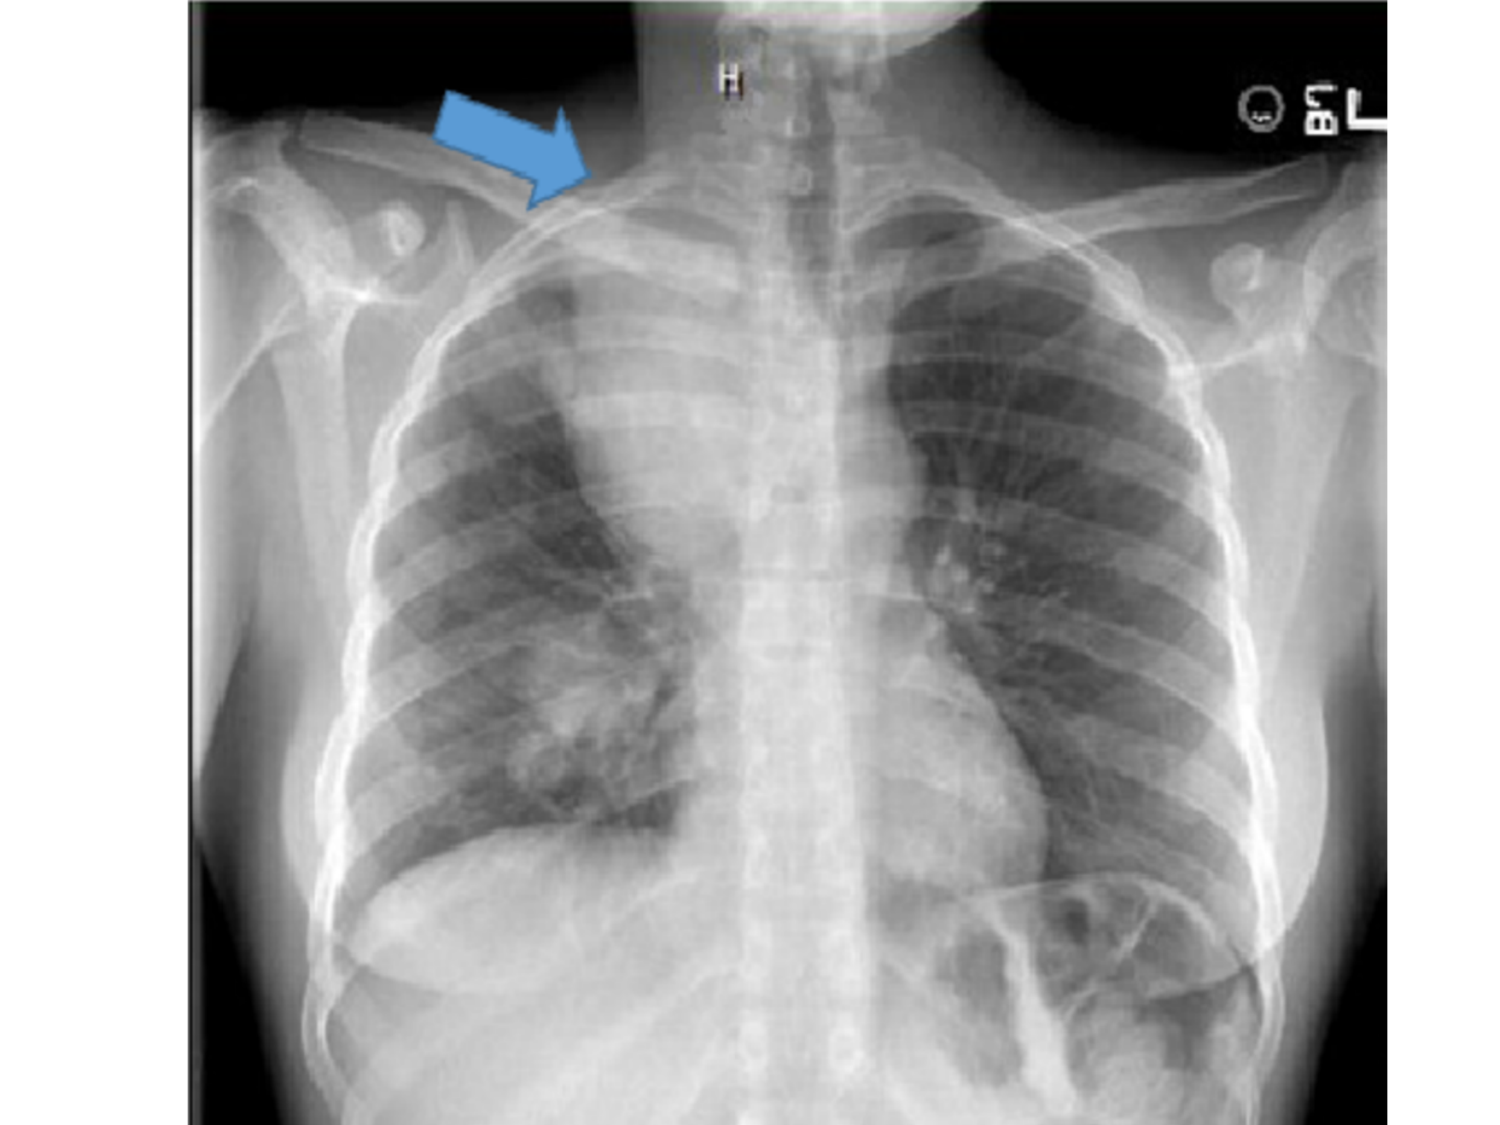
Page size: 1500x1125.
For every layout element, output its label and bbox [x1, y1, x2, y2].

picture [187, 0, 1388, 1125]
